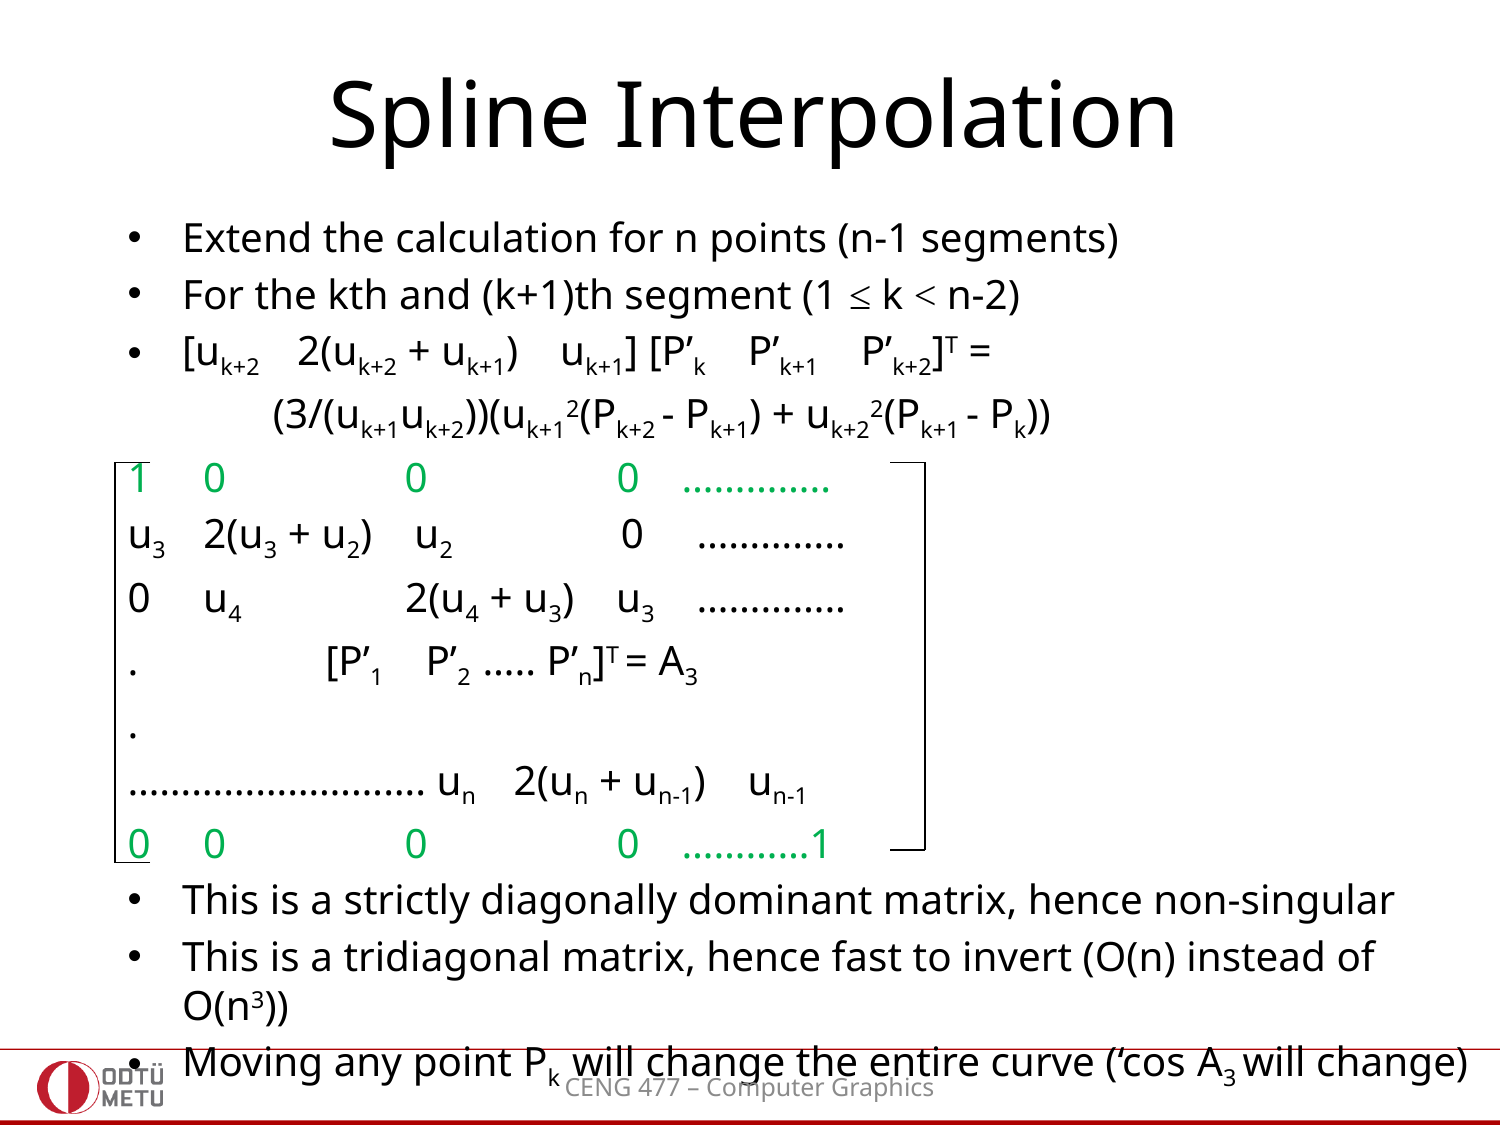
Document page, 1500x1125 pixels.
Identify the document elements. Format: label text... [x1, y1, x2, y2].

picture [37, 1061, 112, 1114]
list Extend the calculation for n points (n-1 segments) For the kth and (k+1)th segment (1 ≤ k < n-2) [uk+2 2(uk+2 + uk+1) uk+1] [P’k P’k+1 P’k+2]T = (3/(uk+1uk+2))(uk+12(Pk+2 - Pk+1) + uk+22(Pk+1 - Pk)) 1 0 0 0 ………….. u3 2(u3 + u2) u2 0 ………….. 0 u4 2(u4 + u3) u3 ………….. . [P’1 P’2 ….. P’n]T = A3 . ………………………. un 2(un + un-1) un-1 0 0 0 0 …………1 This is a strictly diagonally dominant matrix, hence non-singular This is a tridiagonal matrix, hence fast to invert (O(n) instead of O(n3)) Moving any point Pk will change the entire curve (‘cos A3 will change) [112, 204, 1488, 1117]
title Spline Interpolation [115, 16, 1396, 204]
footer CENG 477 – Computer Graphics [512, 1056, 988, 1117]
